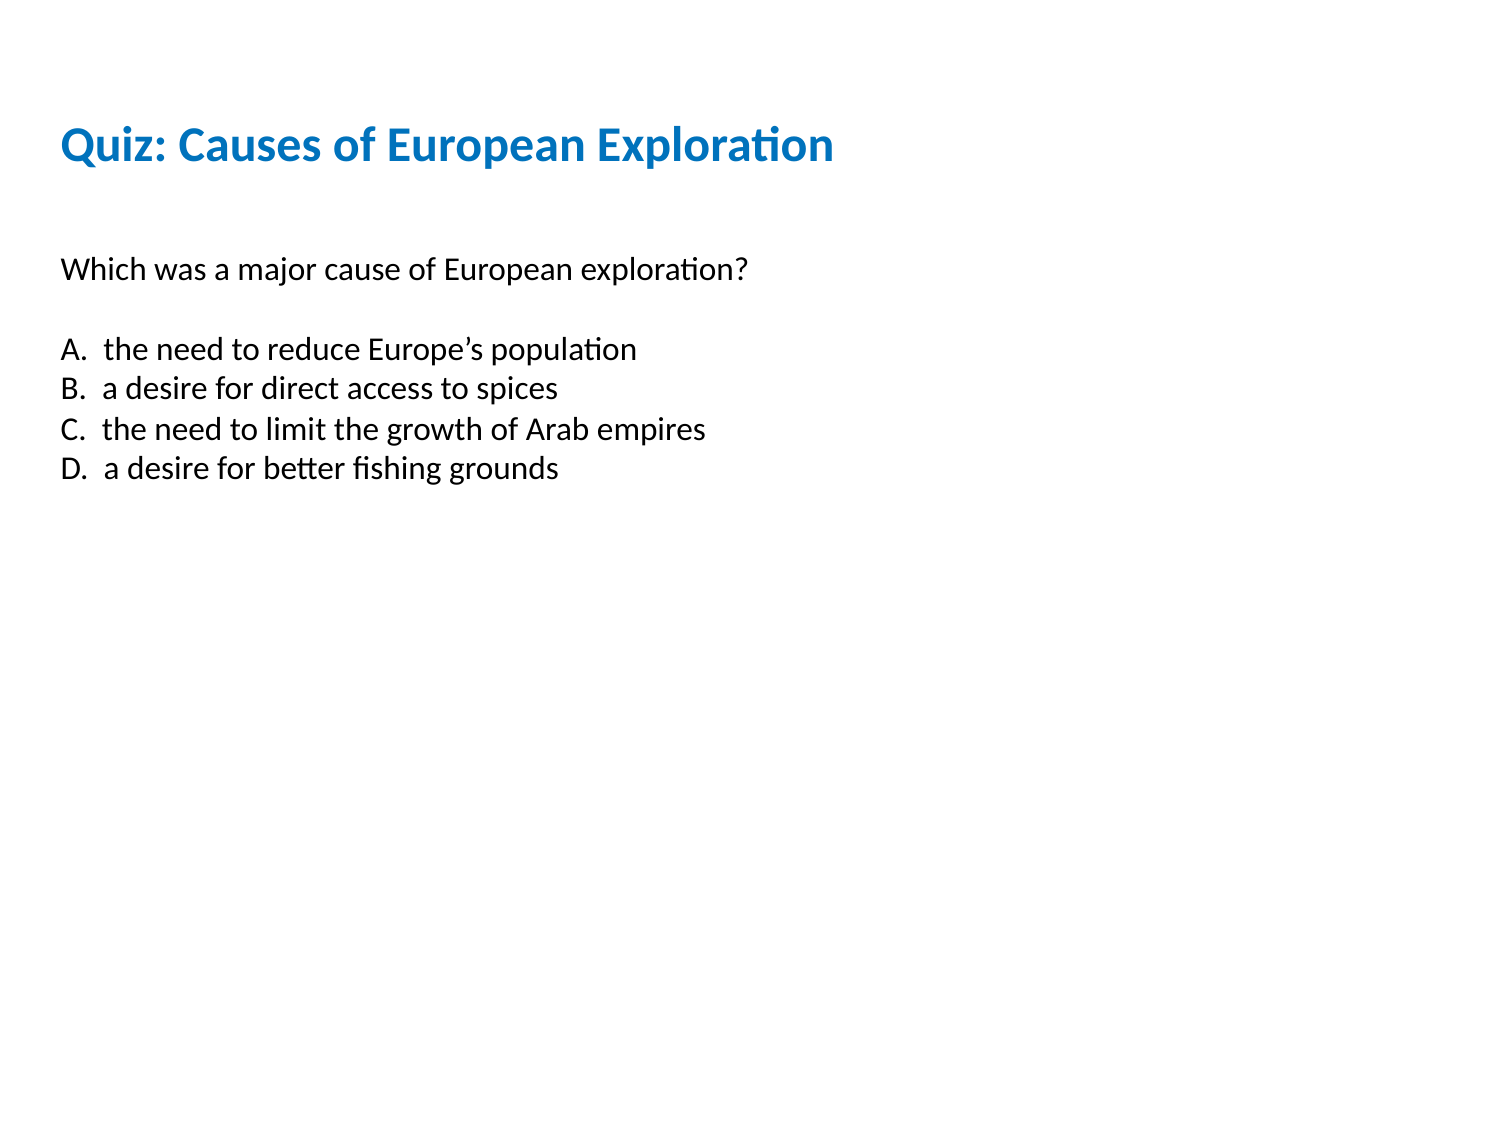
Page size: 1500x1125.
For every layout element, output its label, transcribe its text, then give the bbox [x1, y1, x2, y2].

text_box Which was a major cause of European exploration? A. the need to reduce Europe’s population B. a desire for direct access to spices C. the need to limit the growth of Arab empires D. a desire for better fishing grounds [45, 239, 1296, 494]
text_box Quiz: Causes of European Exploration [45, 104, 1296, 179]
